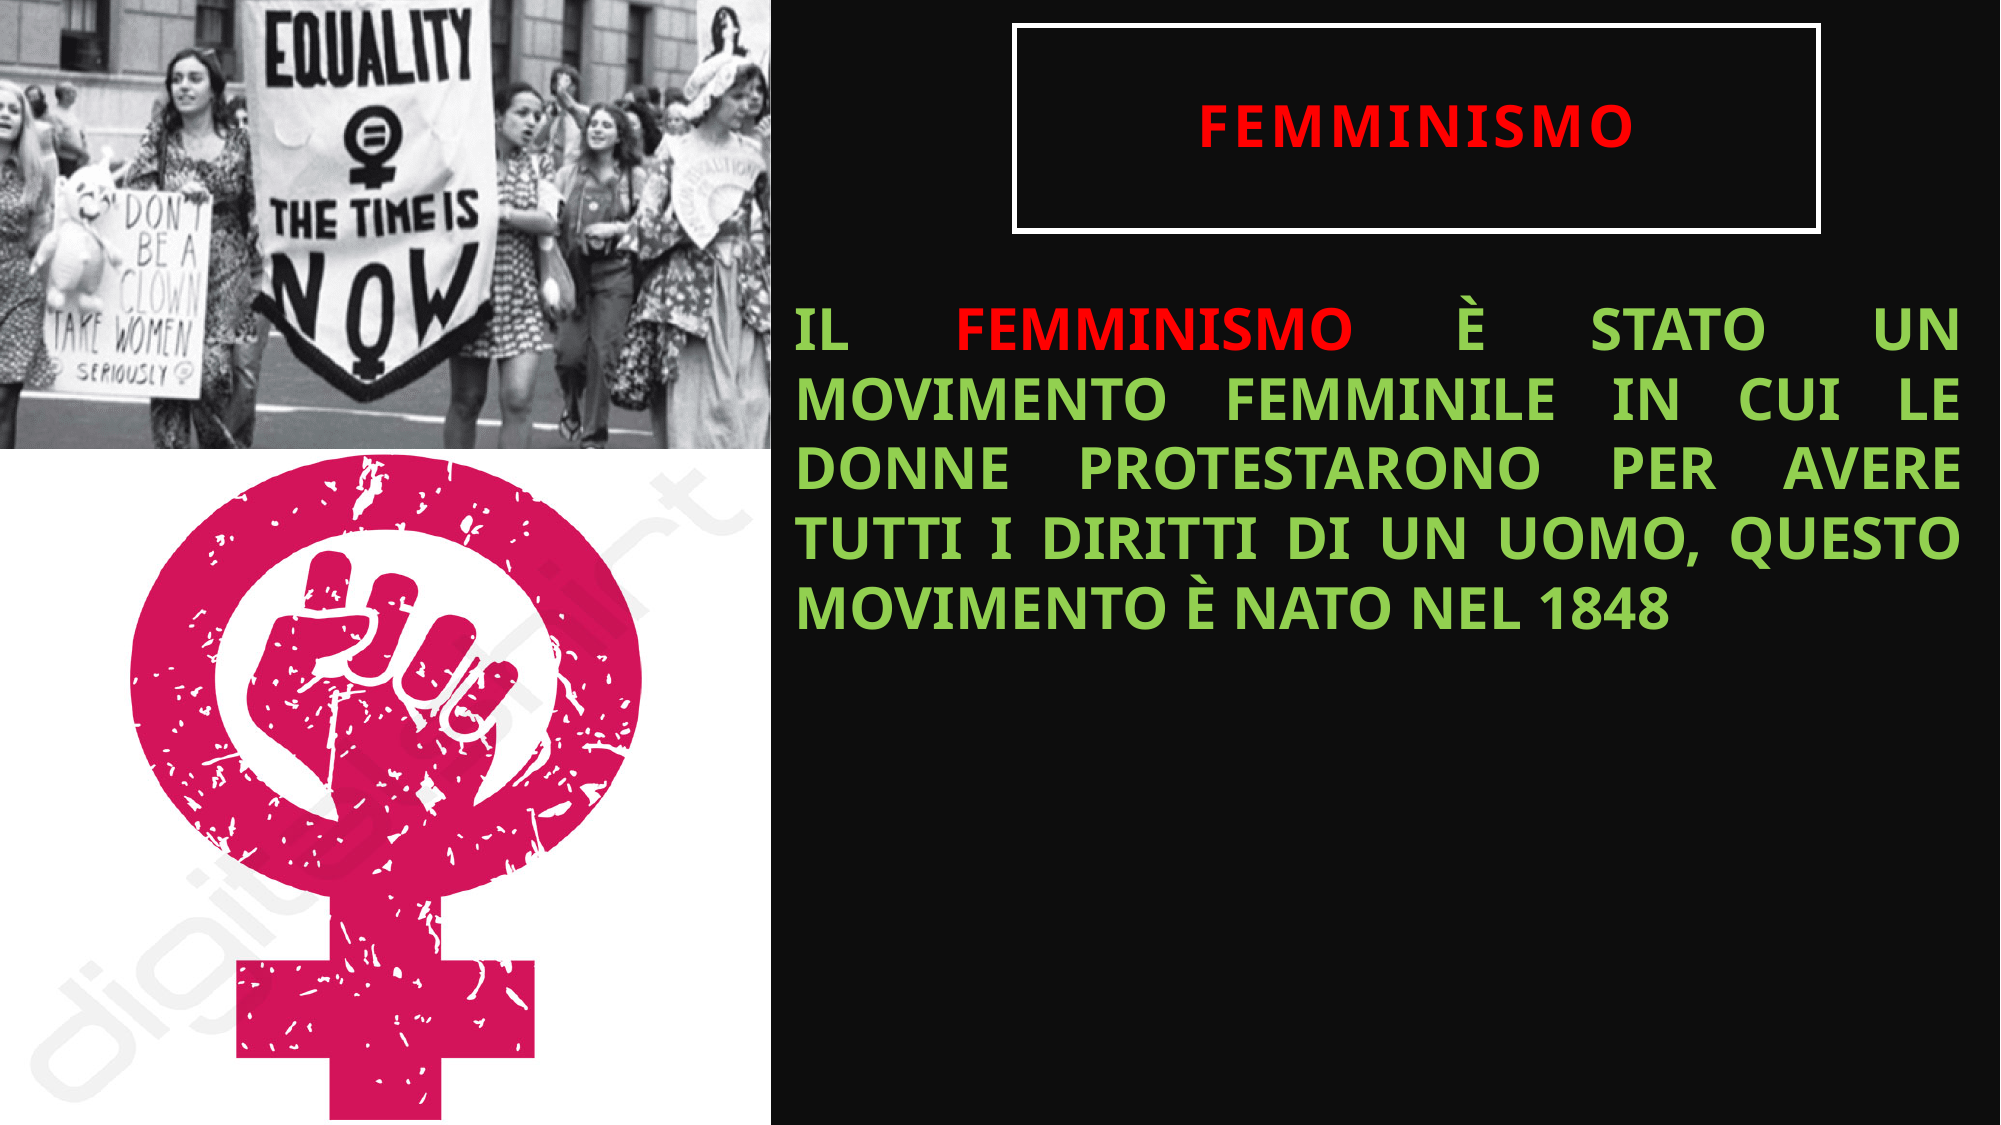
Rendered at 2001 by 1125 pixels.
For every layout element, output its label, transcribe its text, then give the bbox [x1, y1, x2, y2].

picture [0, 0, 771, 1125]
list IL FEMMINISMO È STATO UN MOVIMENTO FEMMINILE IN CUI LE DONNE PROTESTARONO PER AVERE TUTTI I DIRITTI DI UN UOMO, QUESTO MOVIMENTO È NATO NEL 1848 [779, 284, 1978, 942]
title FEMMINISMO [1012, 23, 1821, 234]
